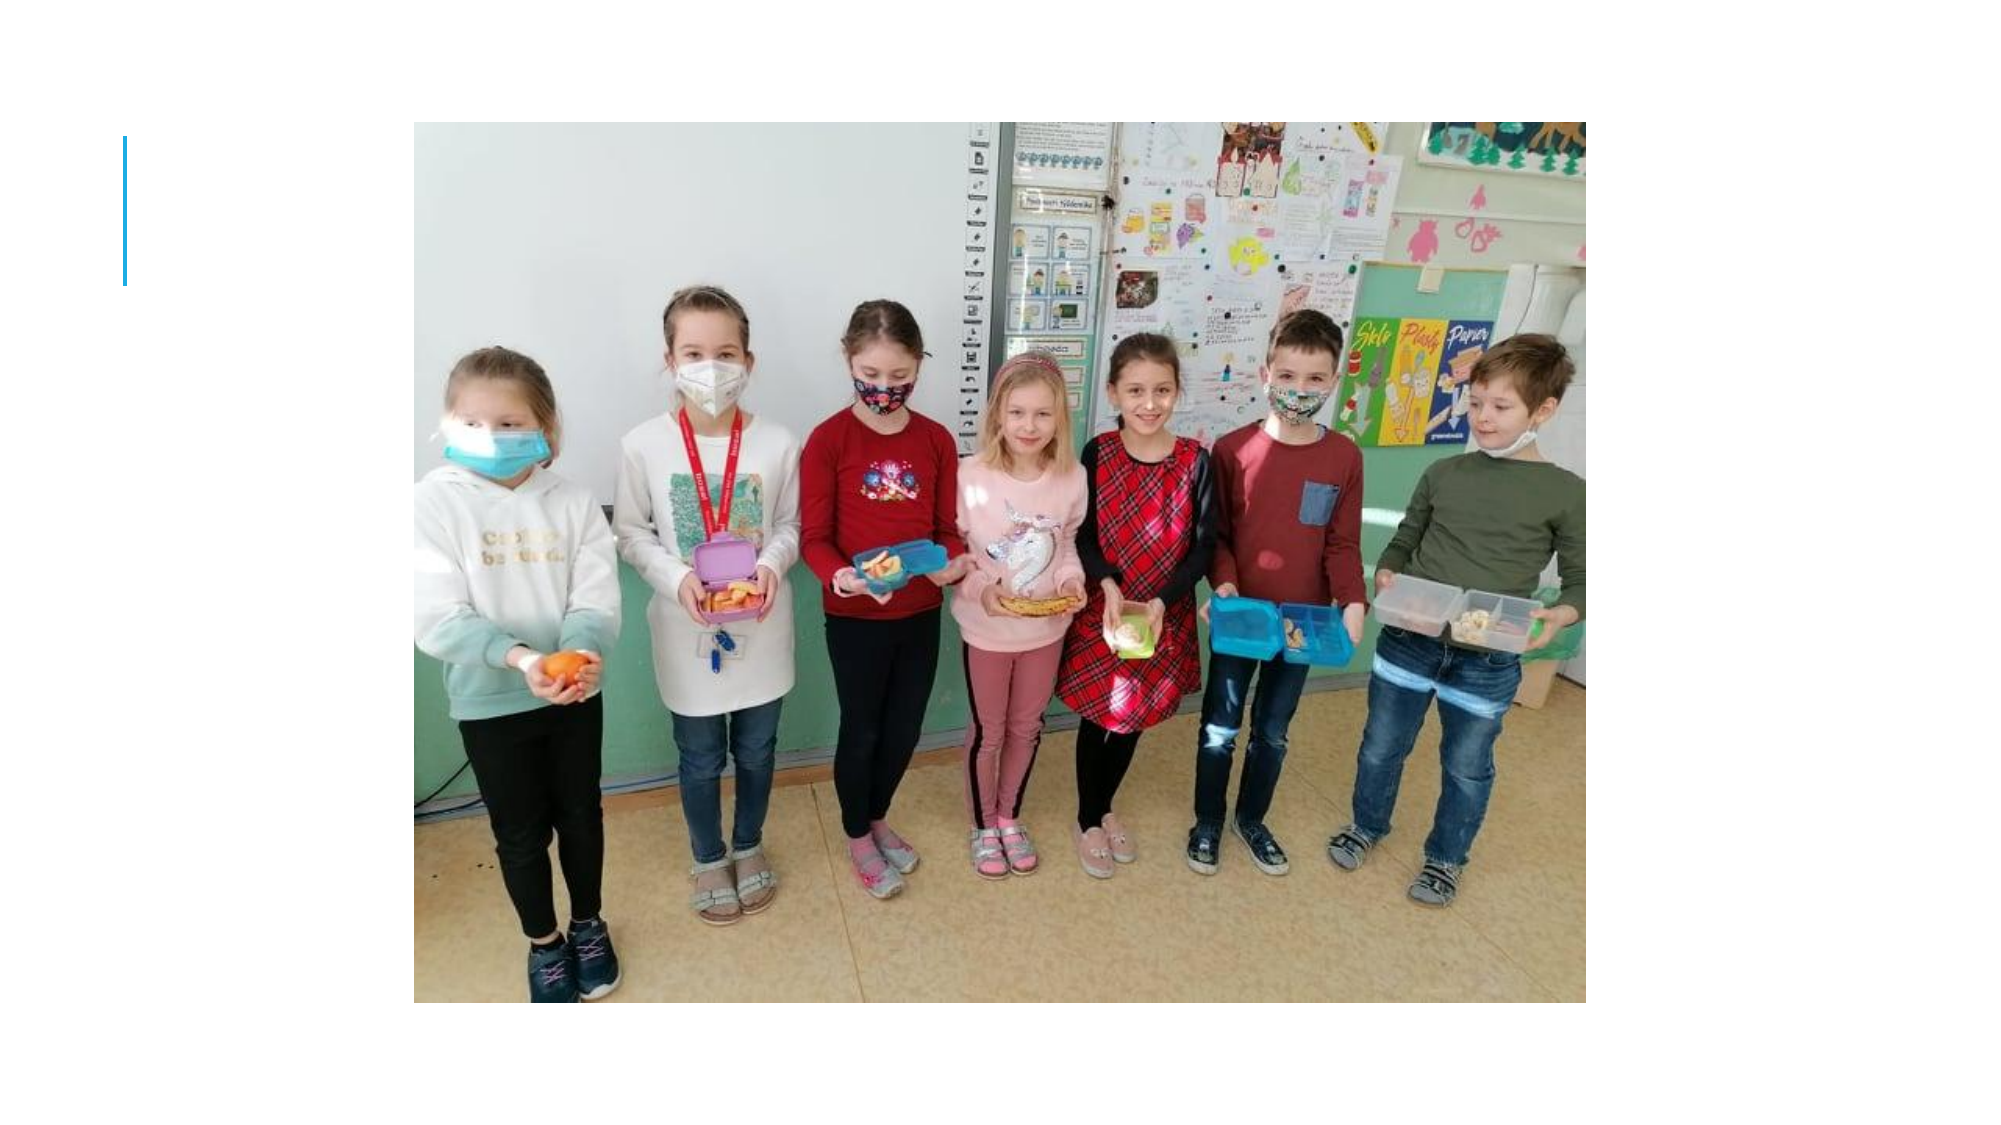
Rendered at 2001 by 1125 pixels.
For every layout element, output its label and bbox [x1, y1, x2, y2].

picture [413, 122, 1587, 1003]
